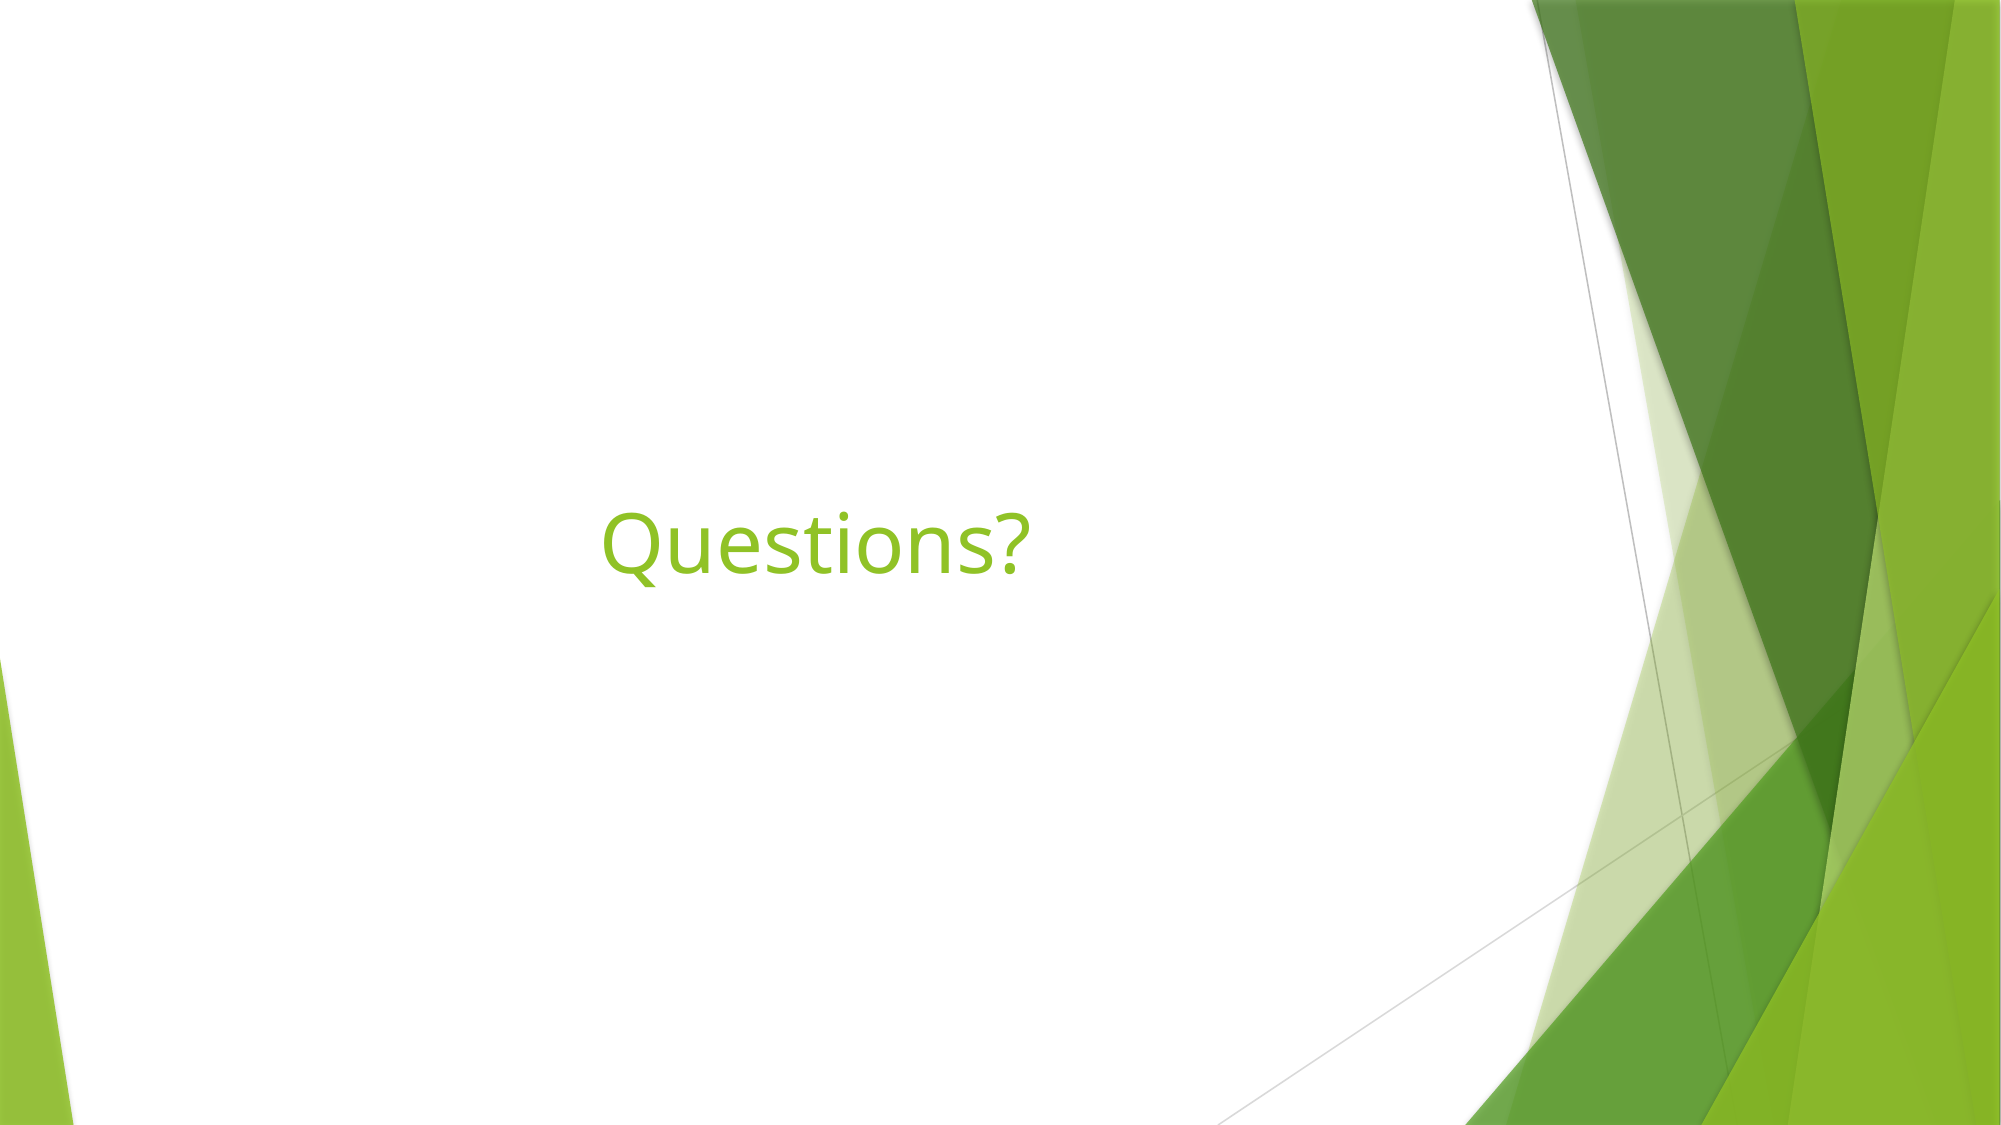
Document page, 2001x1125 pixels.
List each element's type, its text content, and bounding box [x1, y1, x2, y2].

title Questions? [111, 307, 1522, 598]
